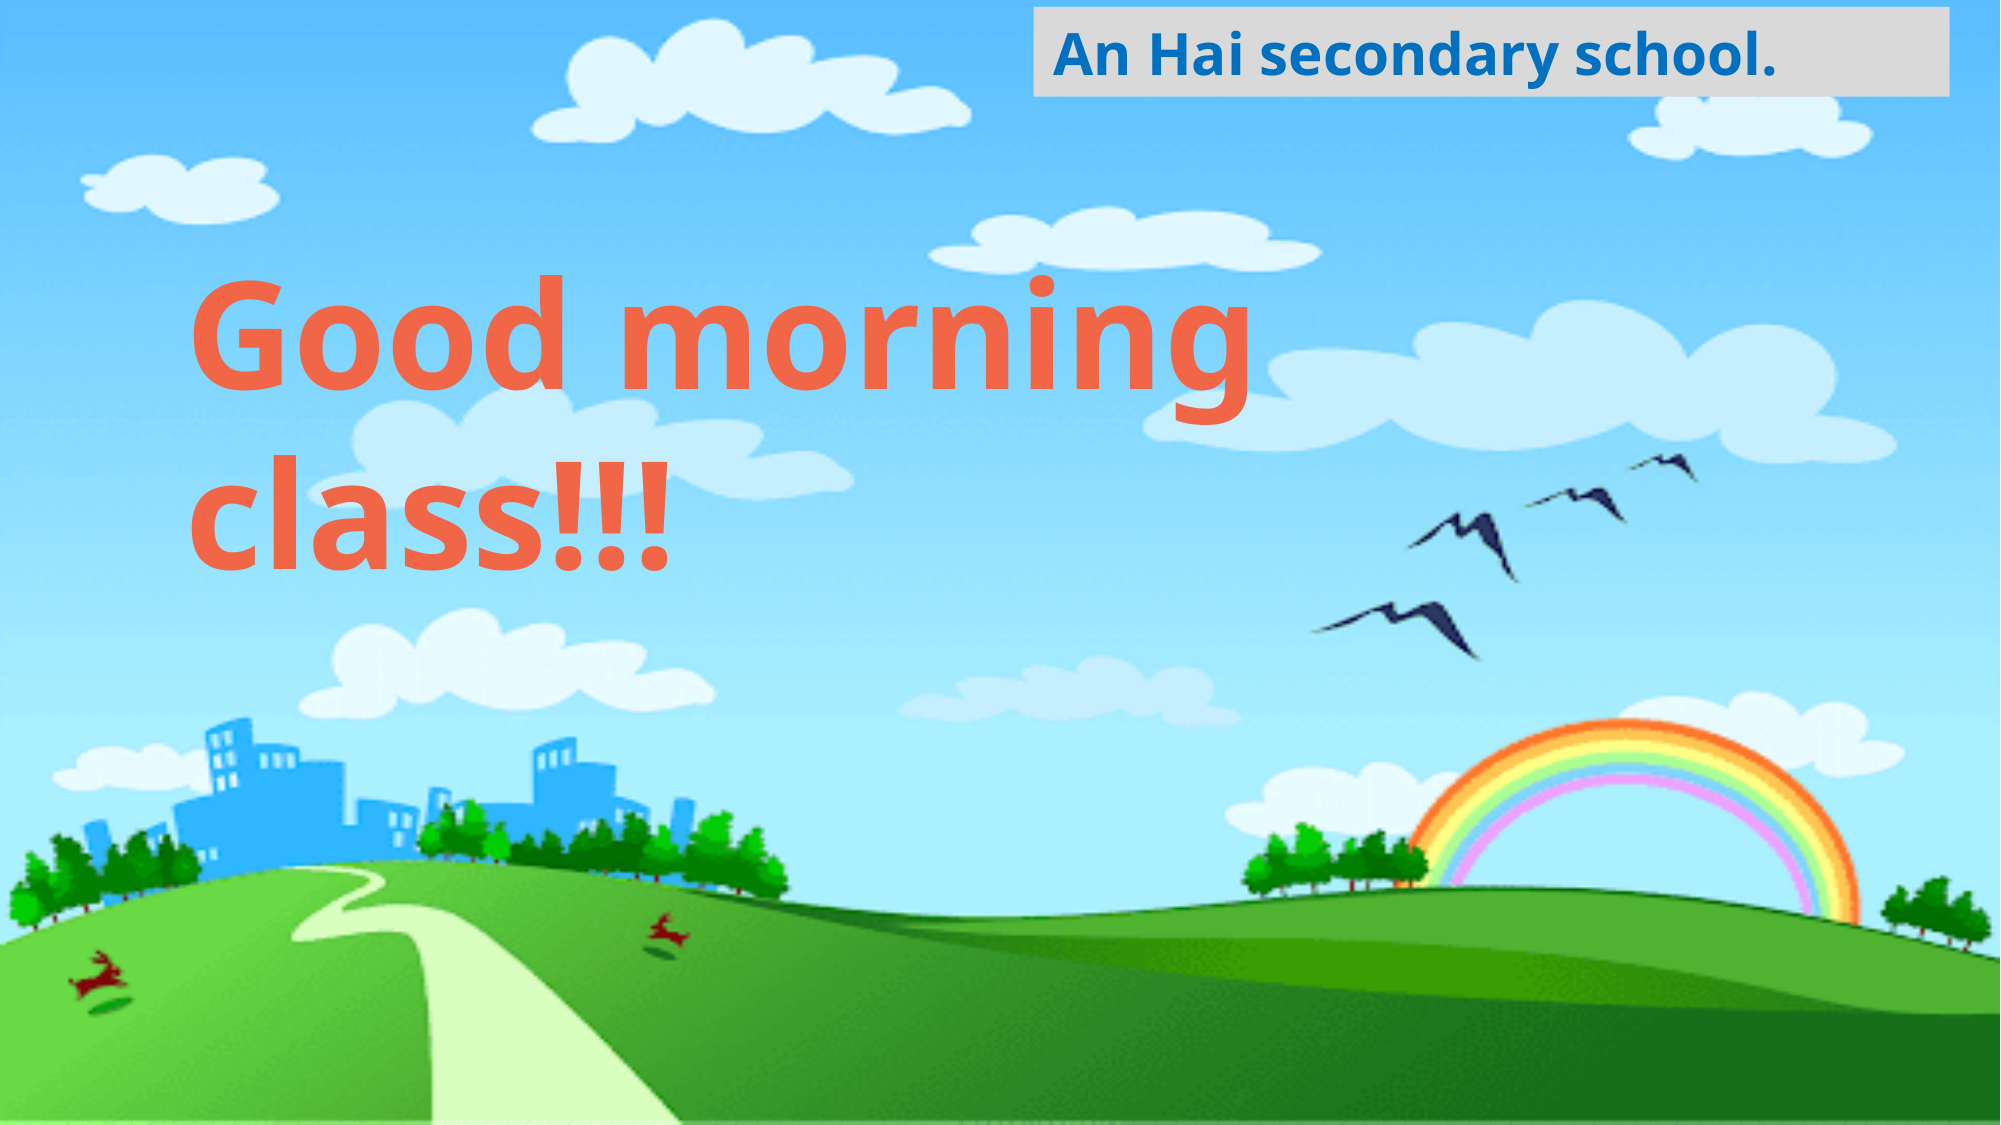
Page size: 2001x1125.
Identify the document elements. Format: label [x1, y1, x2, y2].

list [0, 0, 2000, 1125]
